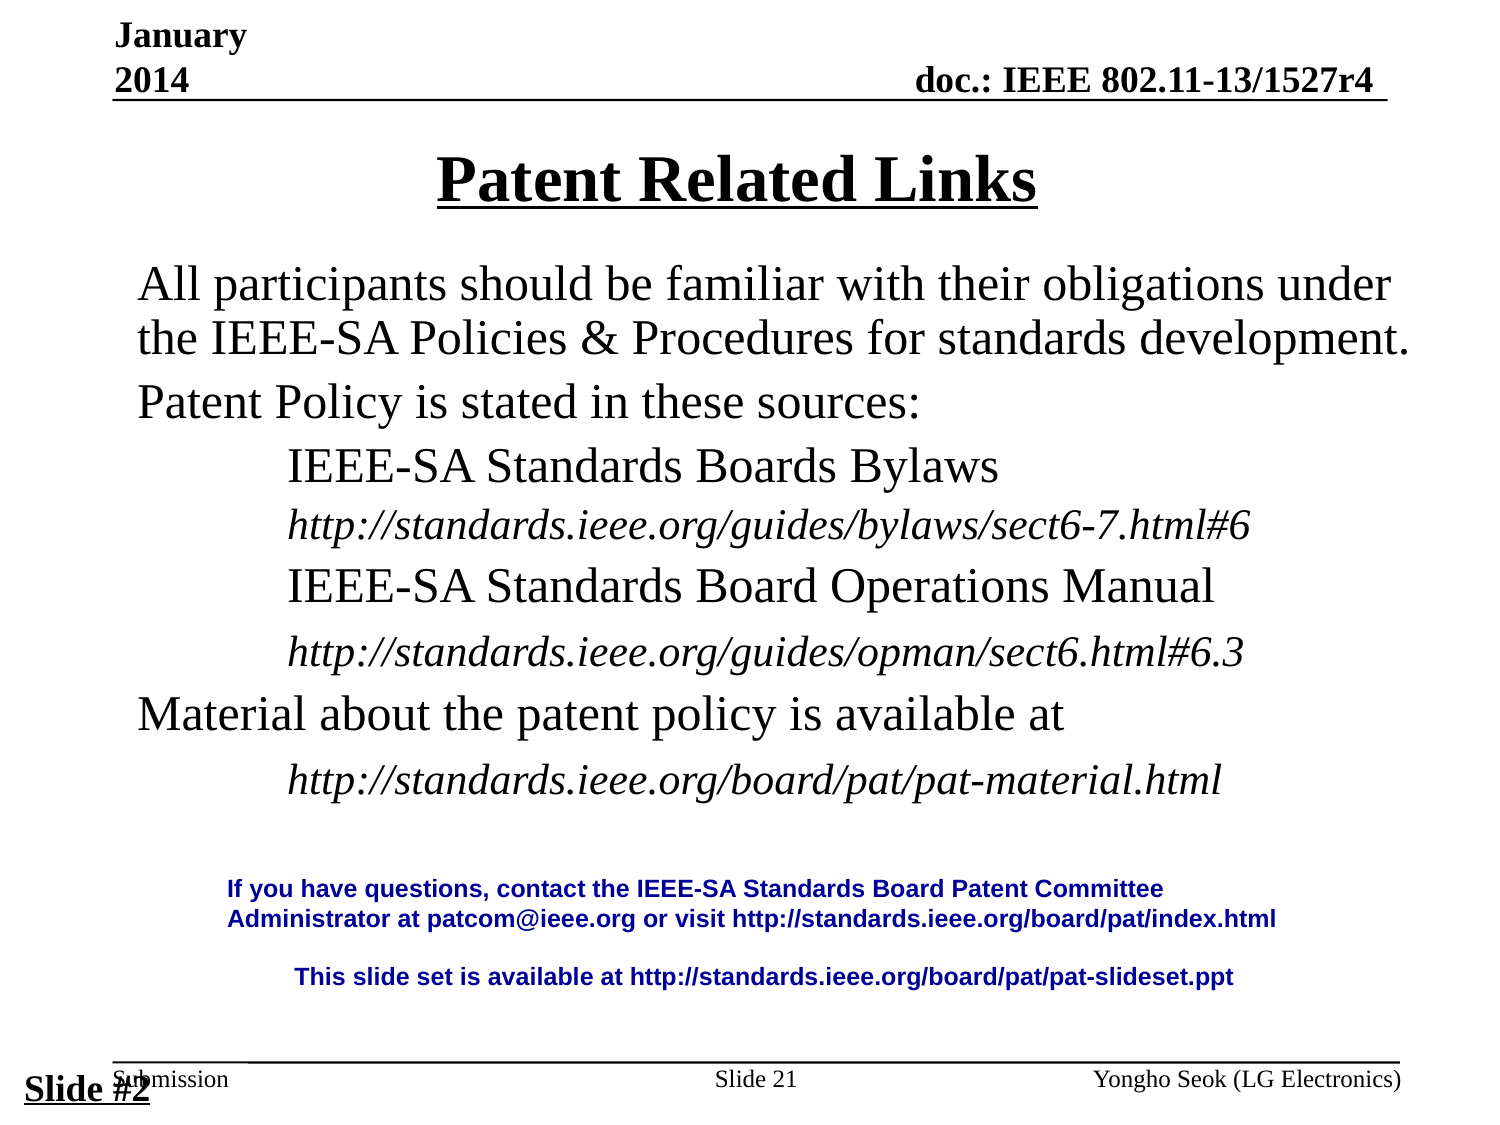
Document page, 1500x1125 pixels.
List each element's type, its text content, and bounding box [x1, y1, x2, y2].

text_box If you have questions, contact the IEEE-SA Standards Board Patent Committee Administrator at patcom@ieee.org or visit http://standards.ieee.org/board/pat/index.html This slide set is available at http://standards.ieee.org/board/pat/pat-slideset.ppt [212, 865, 1325, 998]
title Patent Related Links [99, 112, 1376, 238]
slide_number Slide 21 [712, 1061, 800, 1093]
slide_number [114, 54, 333, 101]
text_box Slide #2 [9, 1056, 166, 1116]
list All participants should be familiar with their obligations under the IEEE-SA Policies & Procedures for standards development. Patent Policy is stated in these sources: IEEE-SA Standards Boards Bylaws http://standards.ieee.org/guides/bylaws/sect6-7.html#6 IEEE-SA Standards Board Operations Manual http://standards.ieee.org/guides/opman/sect6.html#6.3 Material about the patent policy is available at http://standards.ieee.org/board/pat/pat-material.html [0, 249, 1476, 826]
footer Yongho Seok (LG Electronics) [1088, 1061, 1402, 1093]
